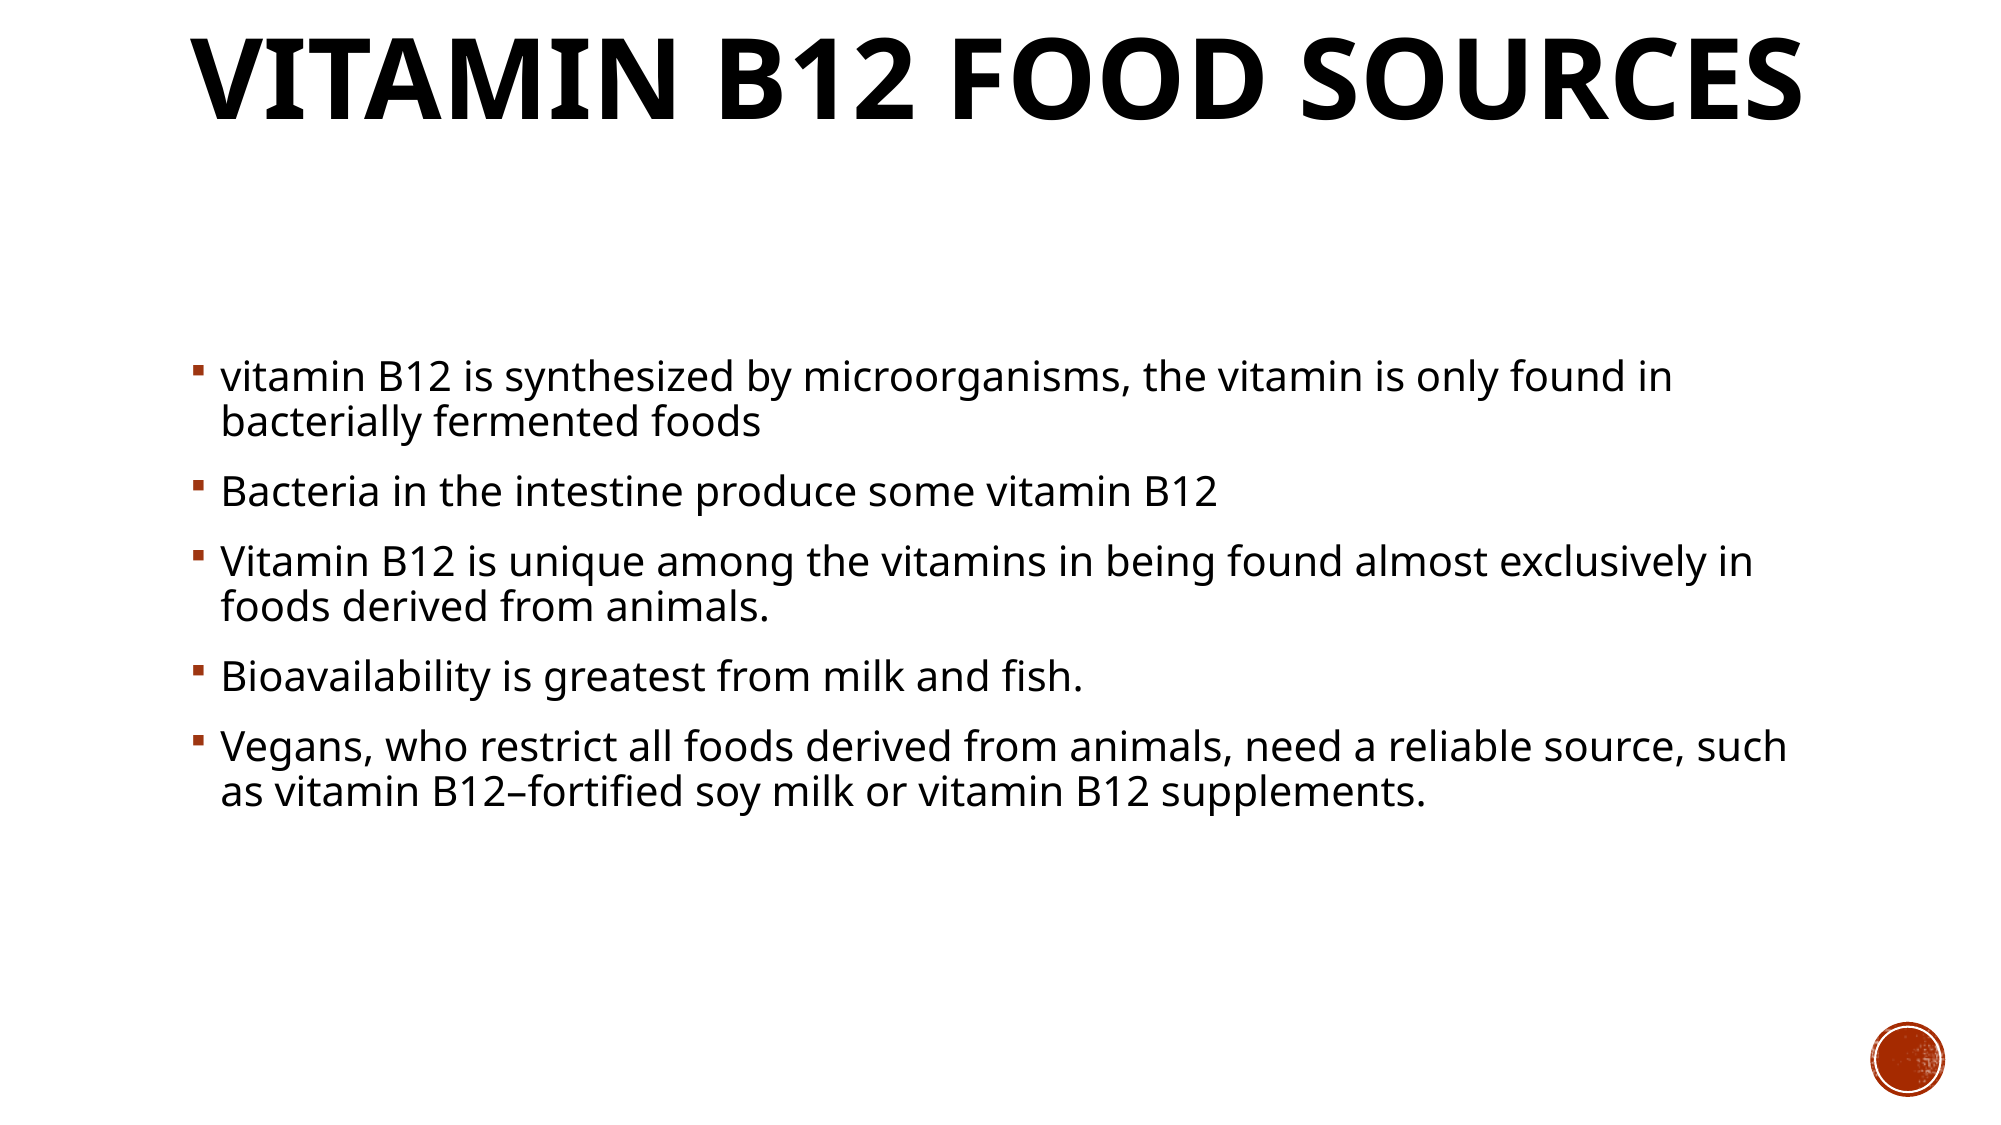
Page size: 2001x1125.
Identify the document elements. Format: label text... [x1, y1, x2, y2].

title Vitamin B12 Food Sources [175, 79, 1826, 344]
list vitamin B12 is synthesized by microorganisms, the vitamin is only found in bacterially fermented foods Bacteria in the intestine produce some vitamin B12 Vitamin B12 is unique among the vitamins in being found almost exclusively in foods derived from animals. Bioavailability is greatest from milk and fish. Vegans, who restrict all foods derived from animals, need a reliable source, such as vitamin B12–fortified soy milk or vitamin B12 supplements. [175, 348, 1826, 1013]
